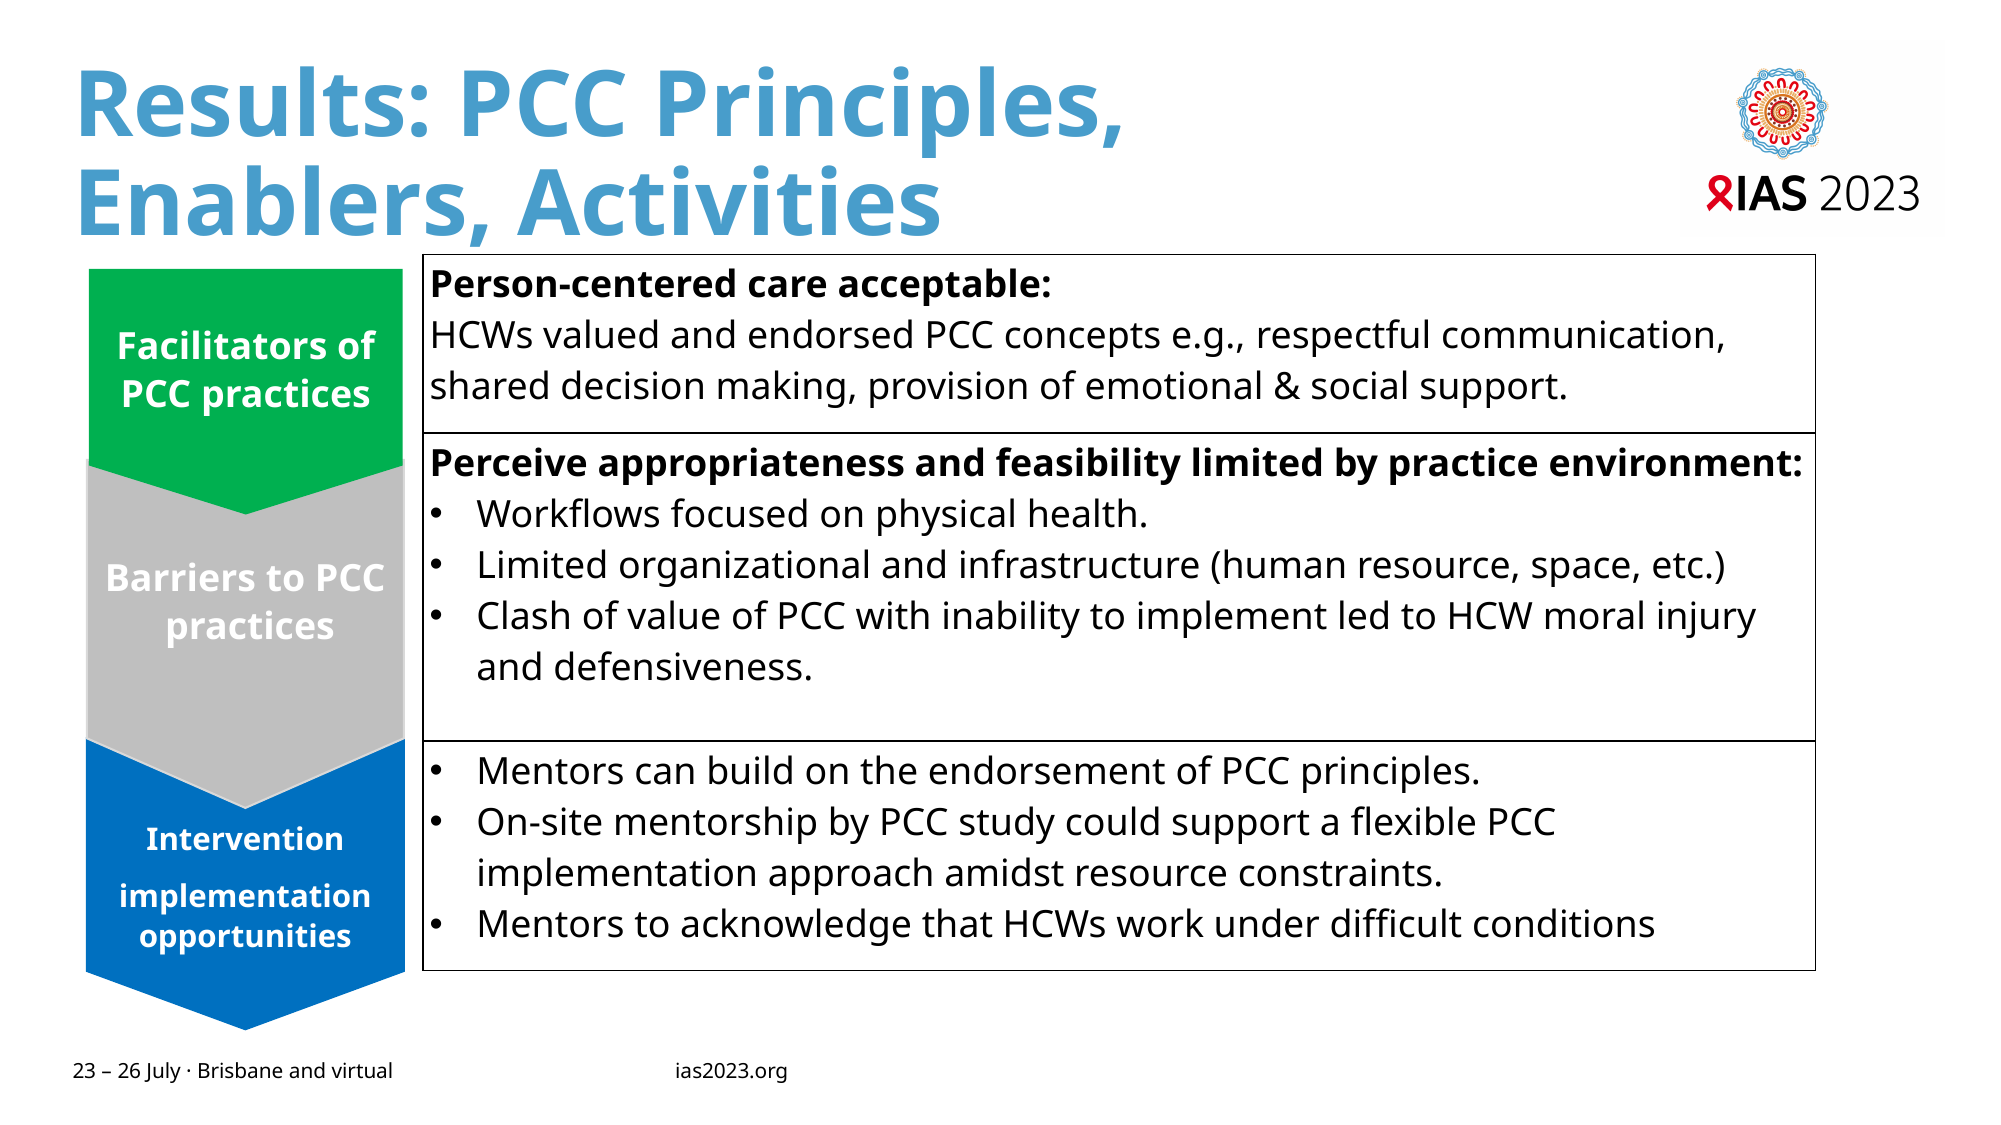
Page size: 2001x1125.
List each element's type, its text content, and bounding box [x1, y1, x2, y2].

text_box Facilitators of PCC practices [88, 268, 403, 515]
title Results: PCC Principles, Enablers, Activities [73, 57, 1532, 259]
table_cell Mentors can build on the endorsement of PCC principles. On-site mentorship by PCC study could support a flexible PCC implementation approach amidst resource constraints. Mentors to acknowledge that HCWs work under difficult conditions [424, 742, 1815, 970]
text_box Intervention implementation opportunities [85, 740, 405, 1031]
table_header Person-centered care acceptable: HCWs valued and endorsed PCC concepts e.g., respectful communication, shared decision making, provision of emotional & social support. [424, 255, 1815, 432]
text_box Barriers to PCC practices [85, 458, 405, 810]
picture [1680, 40, 1945, 237]
table_cell Perceive appropriateness and feasibility limited by practice environment: Workflows focused on physical health. Limited organizational and infrastructure (human resource, space, etc.) Clash of value of PCC with inability to implement led to HCW moral injury and defensiveness. [424, 434, 1815, 740]
